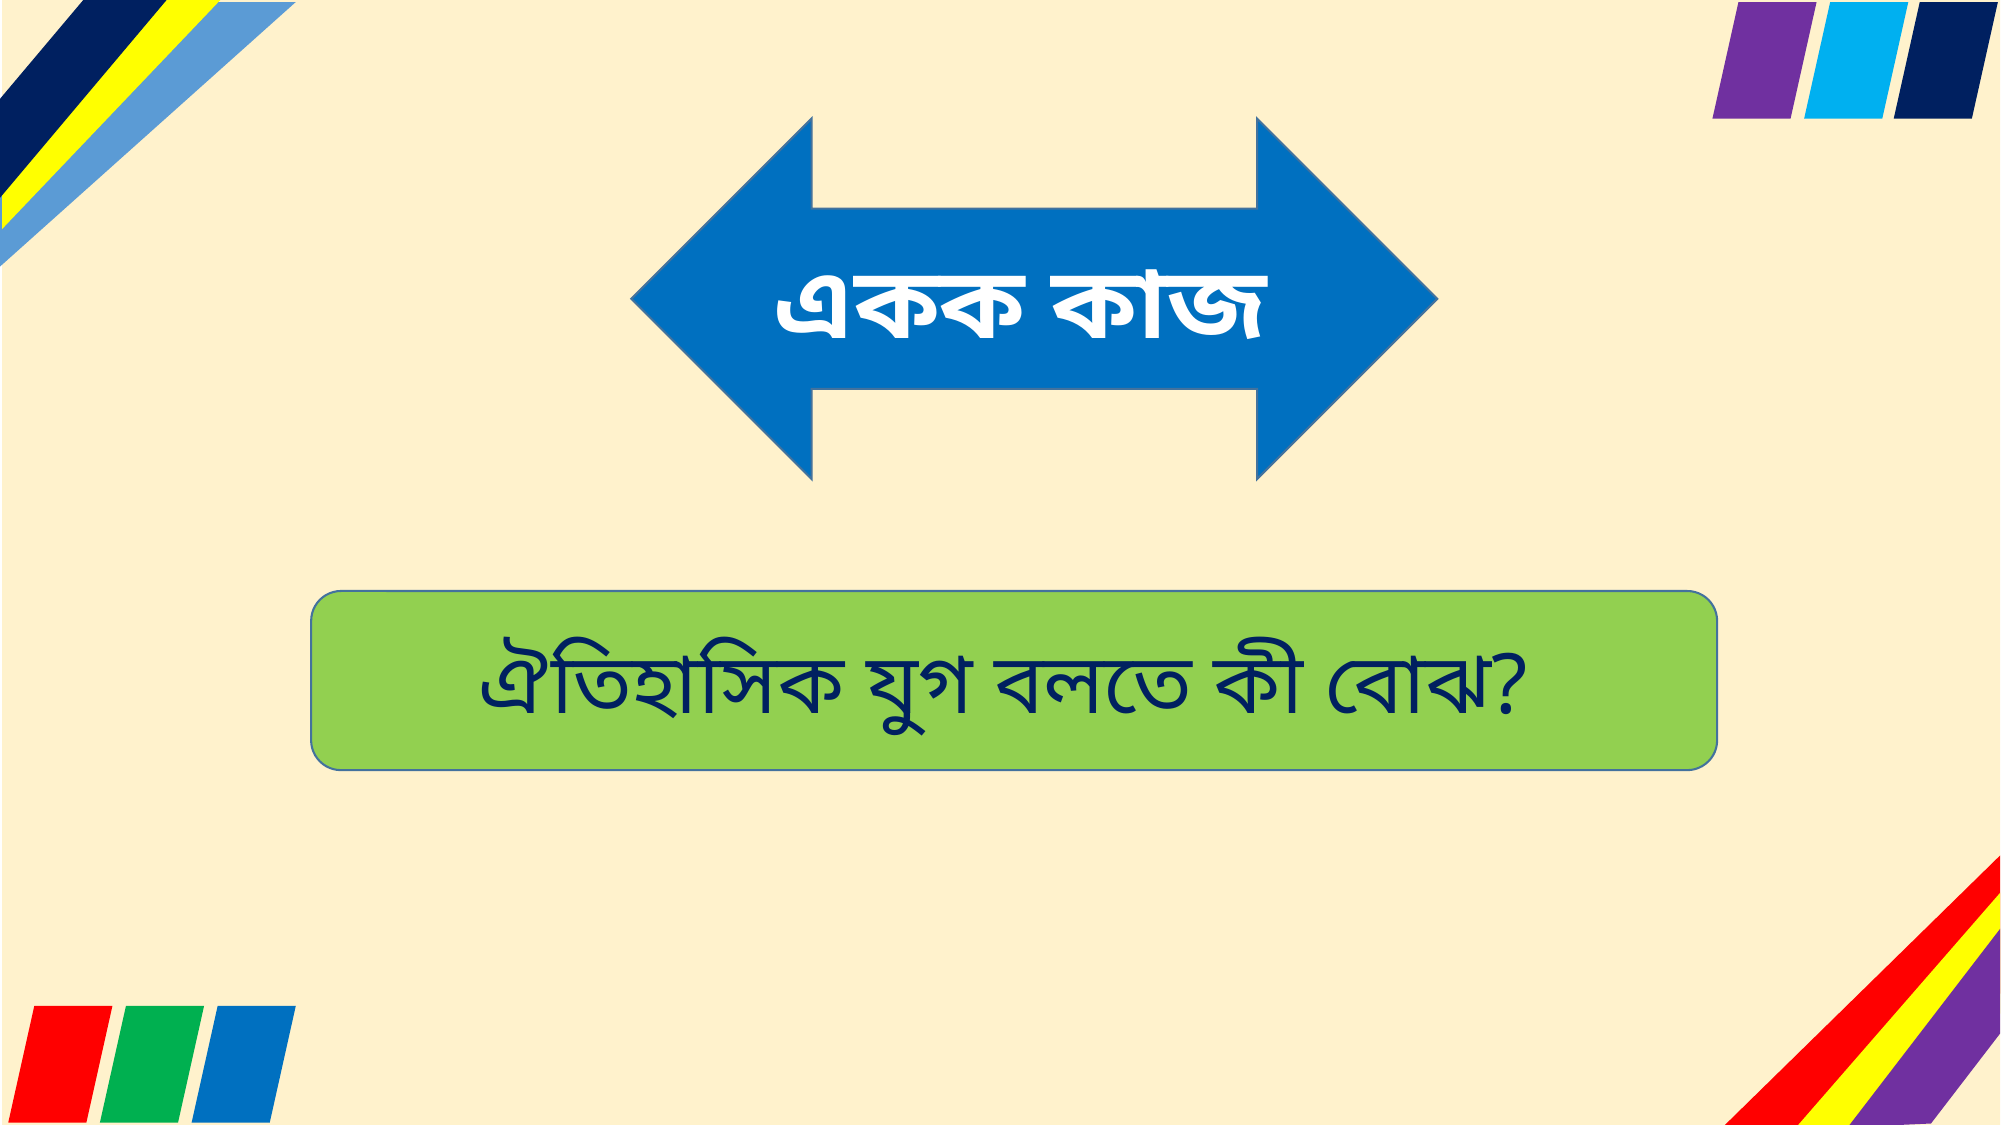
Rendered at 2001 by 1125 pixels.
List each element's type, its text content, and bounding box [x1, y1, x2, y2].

text_box ঐতিহাসিক যুগ বলতে কী বোঝ? [310, 589, 1719, 772]
text_box একক কাজ [629, 116, 1439, 482]
